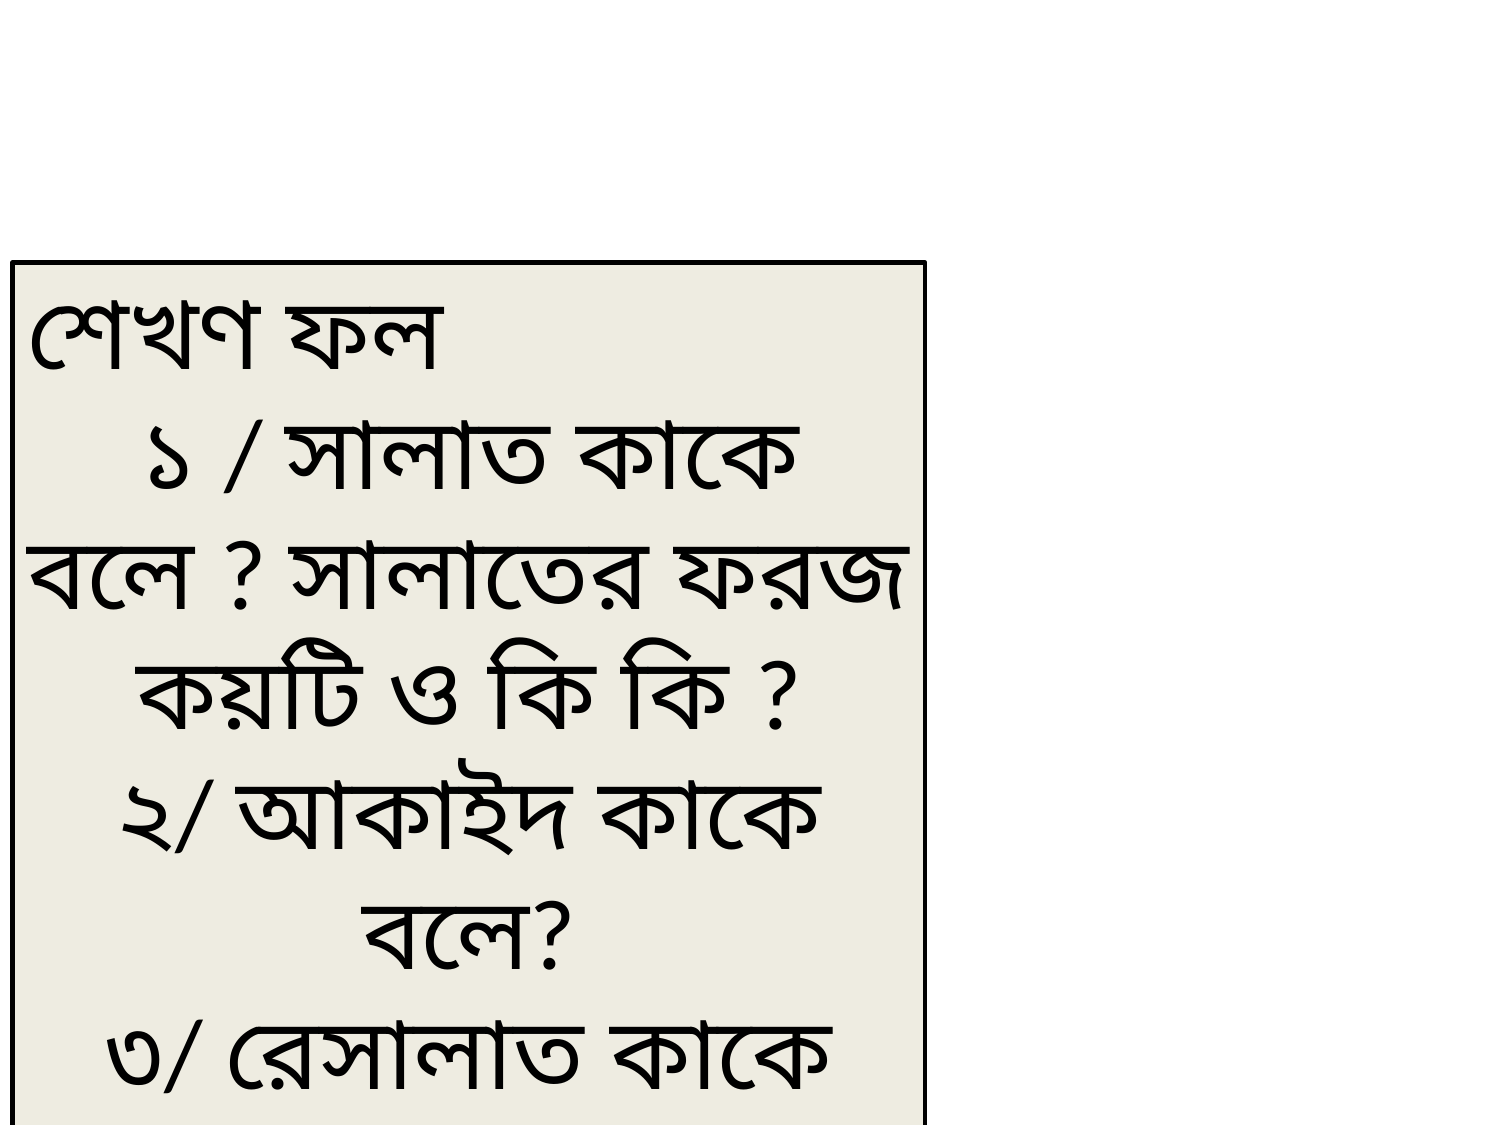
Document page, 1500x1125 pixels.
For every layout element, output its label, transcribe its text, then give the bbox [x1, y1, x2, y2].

text_box শেখণ ফল ১ / সালাত কাকে বলে ? সালাতের ফরজ কয়টি ও কি কি ? ২/ আকাইদ কাকে বলে? ৩/ রেসালাত কাকে বলে? [12, 262, 925, 1125]
